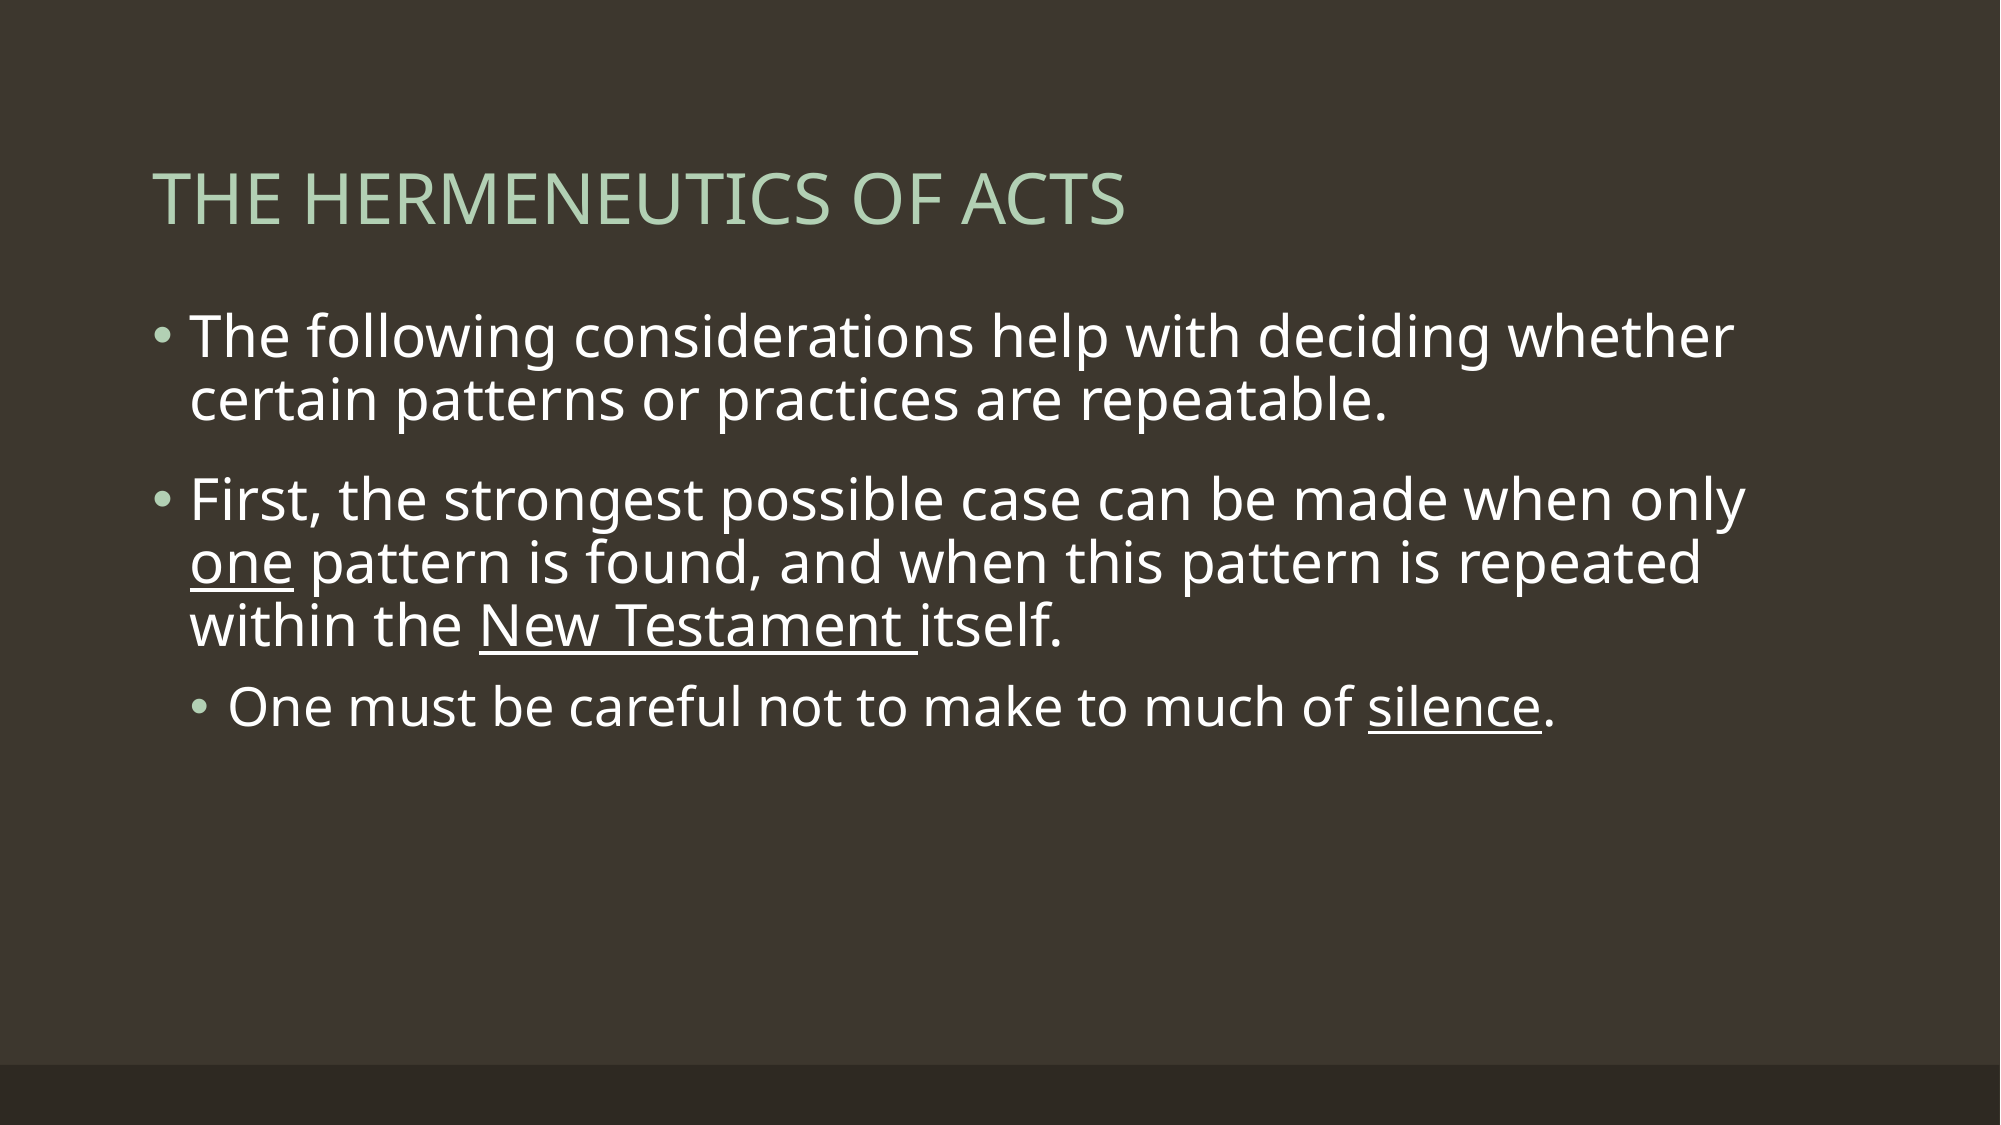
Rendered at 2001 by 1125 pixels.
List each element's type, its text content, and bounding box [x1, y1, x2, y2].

list The following considerations help with deciding whether certain patterns or practices are repeatable. First, the strongest possible case can be made when only one pattern is found, and when this pattern is repeated within the New Testament itself. One must be careful not to make to much of silence. [137, 299, 1863, 1014]
title THE HERMENEUTICS OF ACTS [137, 59, 1863, 248]
